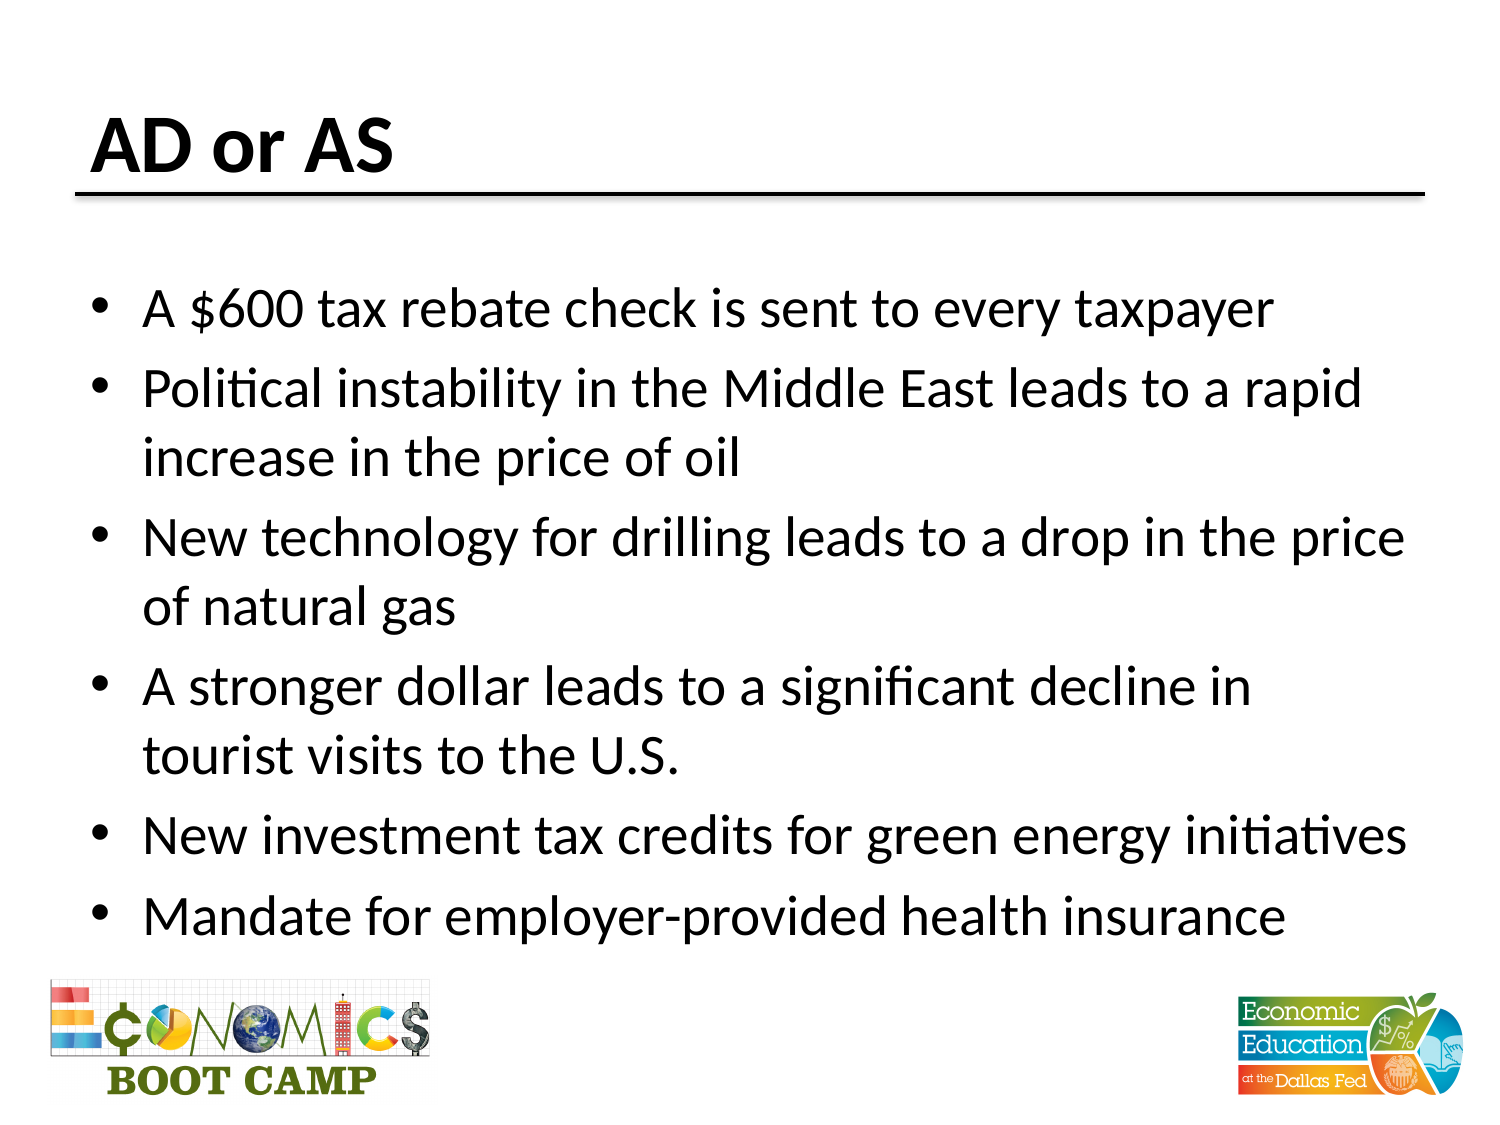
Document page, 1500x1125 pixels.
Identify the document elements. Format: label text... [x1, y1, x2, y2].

list A $600 tax rebate check is sent to every taxpayer Political instability in the Middle East leads to a rapid increase in the price of oil New technology for drilling leads to a drop in the price of natural gas A stronger dollar leads to a significant decline in tourist visits to the U.S. New investment tax credits for green energy initiatives Mandate for employer-provided health insurance [75, 262, 1425, 980]
picture [47, 975, 438, 1105]
title AD or AS [75, 45, 1425, 233]
picture [1231, 987, 1468, 1105]
